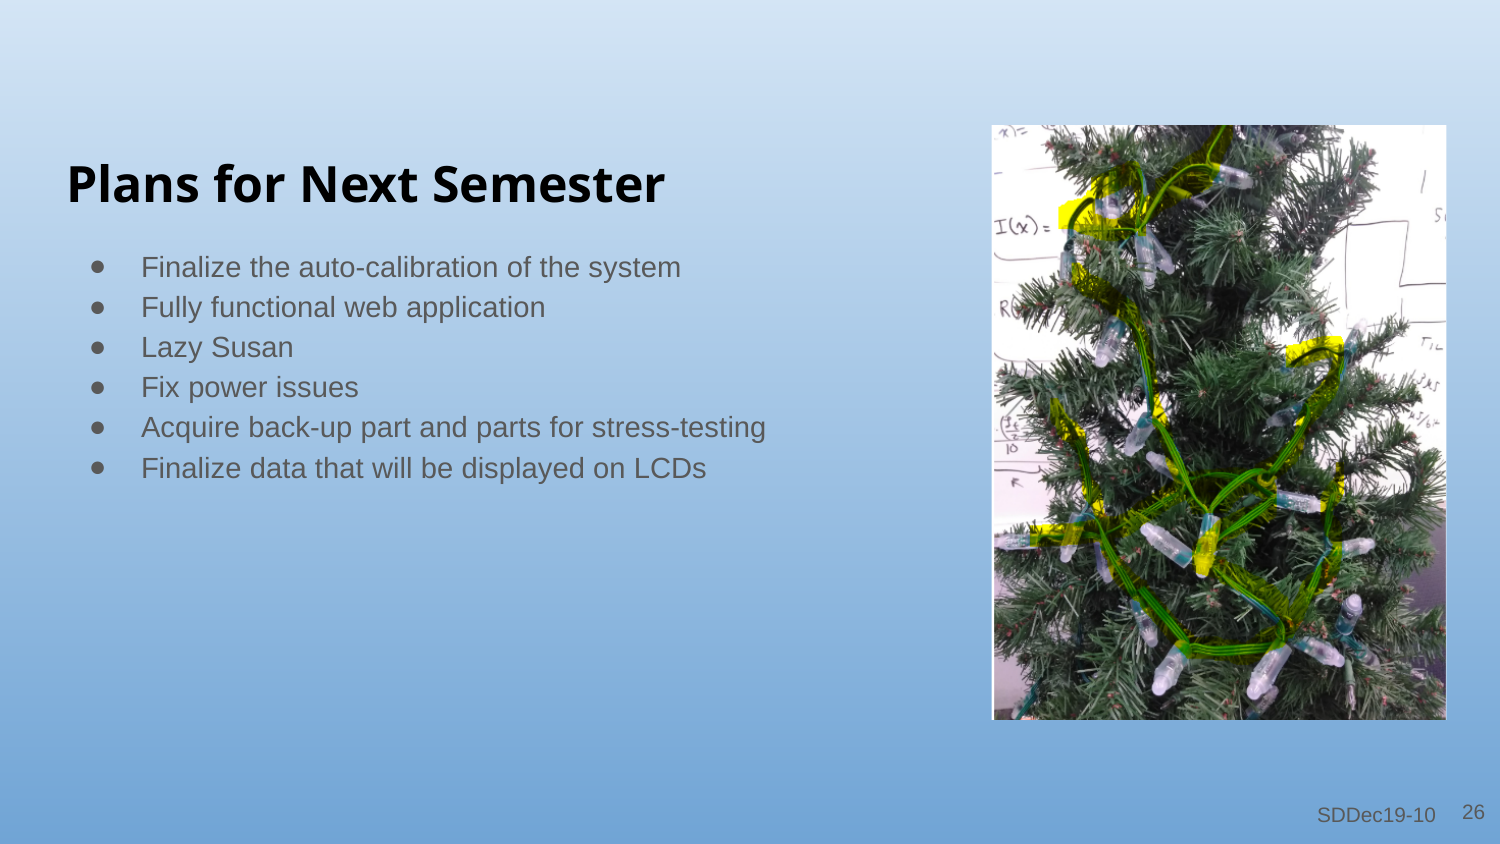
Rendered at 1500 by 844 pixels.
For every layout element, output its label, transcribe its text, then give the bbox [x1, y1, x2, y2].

slide_number ‹#› [1337, 779, 1500, 844]
title Plans for Next Semester [51, 103, 992, 227]
text_box SDDec19-10 [1301, 787, 1457, 836]
list Finalize the auto-calibration of the system Fully functional web application Lazy Susan Fix power issues Acquire back-up part and parts for stress-testing Finalize data that will be displayed on LCDs [51, 227, 1338, 750]
picture [991, 125, 1447, 720]
